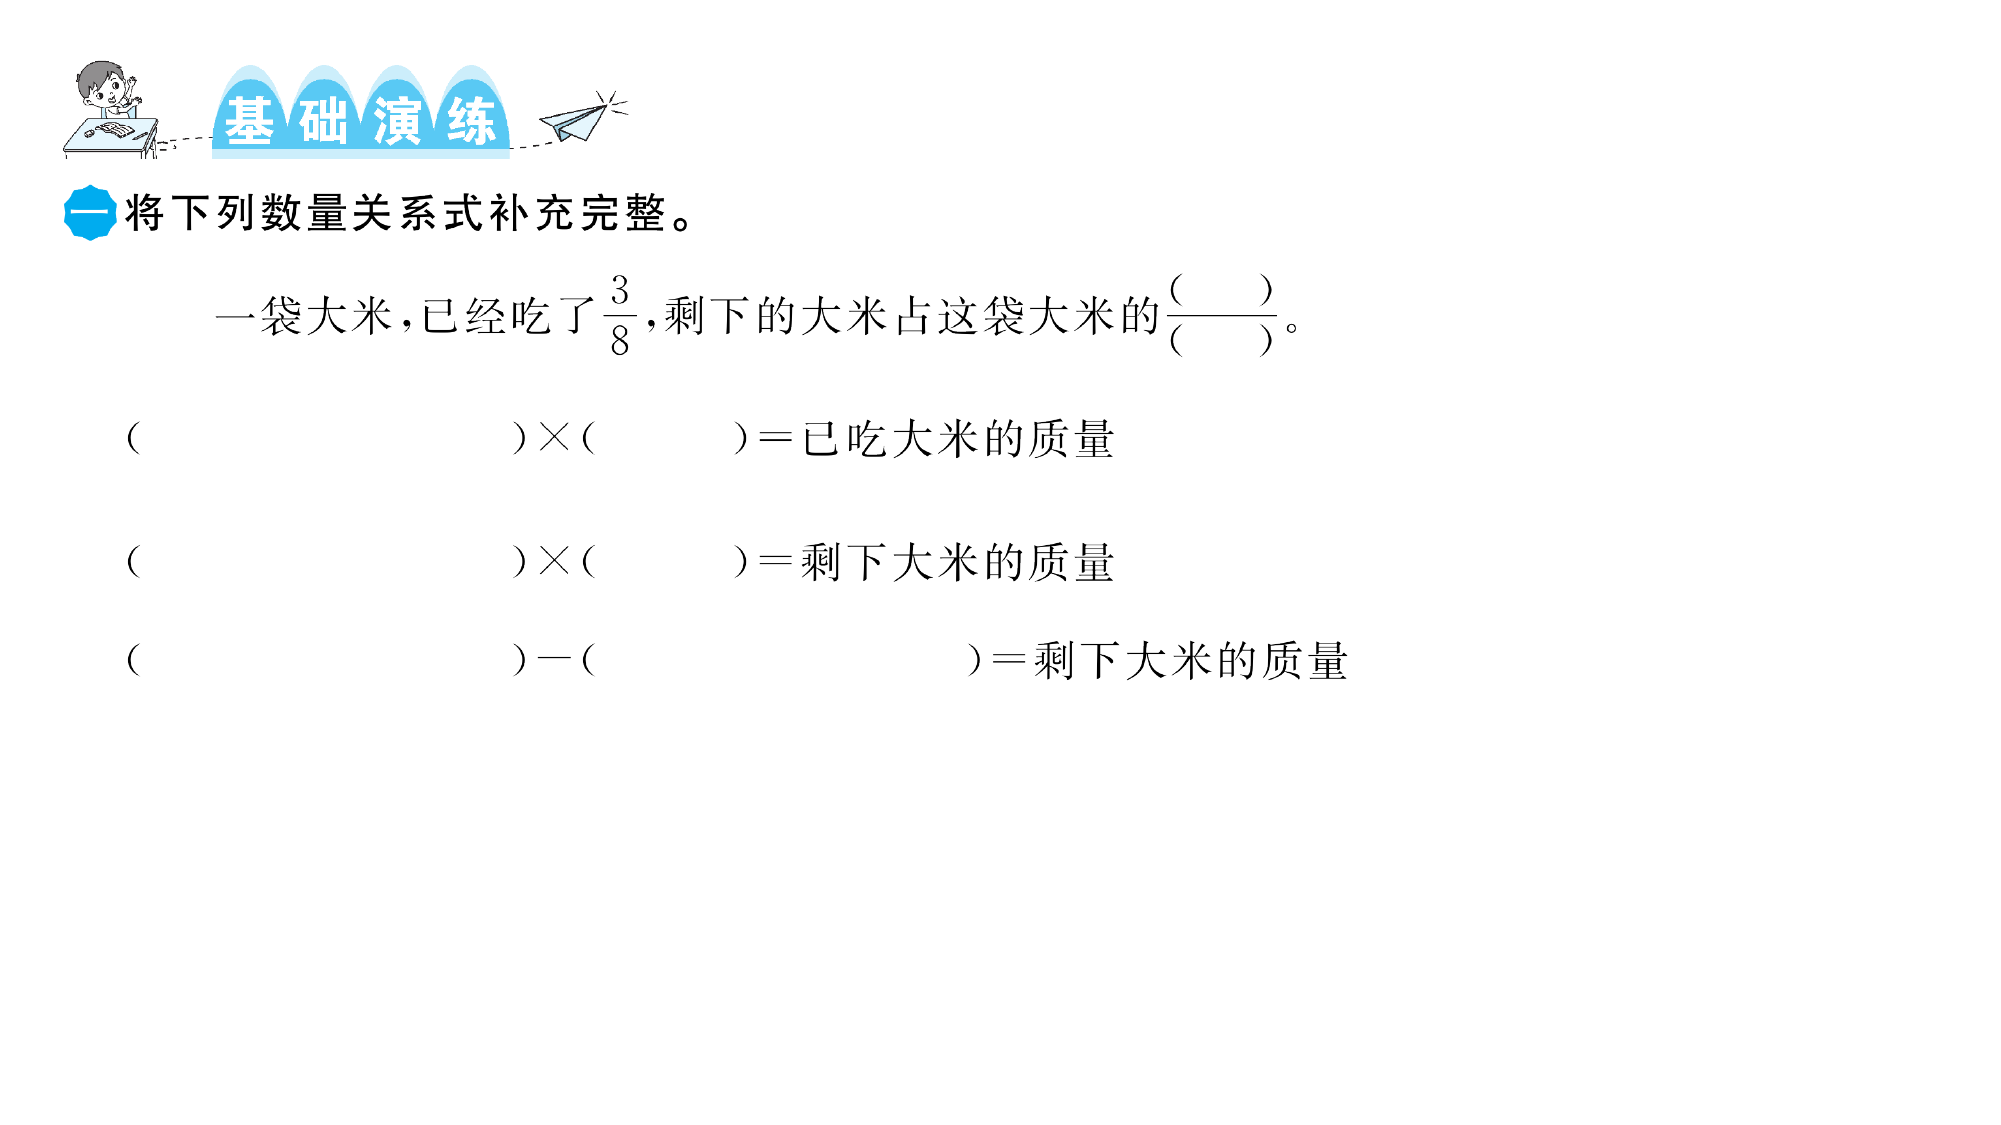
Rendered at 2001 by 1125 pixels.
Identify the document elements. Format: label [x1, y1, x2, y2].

picture [58, 58, 1949, 693]
